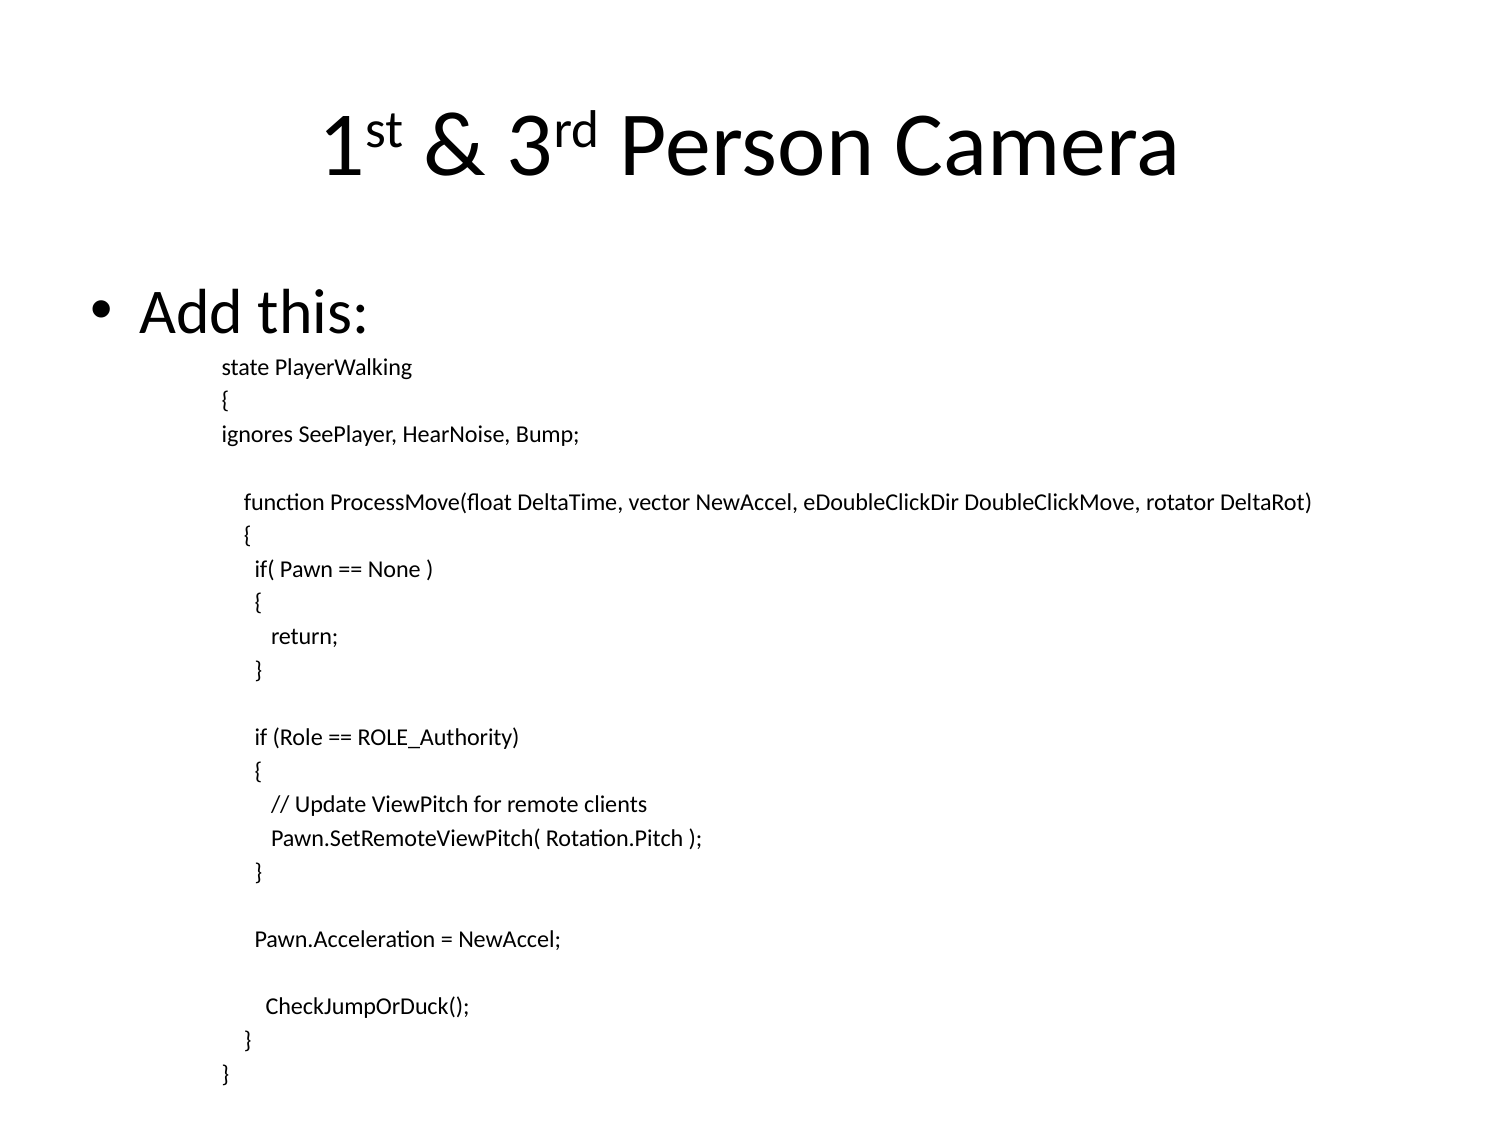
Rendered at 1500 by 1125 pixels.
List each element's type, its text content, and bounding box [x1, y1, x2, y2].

title 1st & 3rd Person Camera [75, 45, 1425, 233]
list Add this: state PlayerWalking { ignores SeePlayer, HearNoise, Bump; function ProcessMove(float DeltaTime, vector NewAccel, eDoubleClickDir DoubleClickMove, rotator DeltaRot) { if( Pawn == None ) { return; } if (Role == ROLE_Authority) { // Update ViewPitch for remote clients Pawn.SetRemoteViewPitch( Rotation.Pitch ); } Pawn.Acceleration = NewAccel; CheckJumpOrDuck(); } } [75, 262, 1425, 1100]
